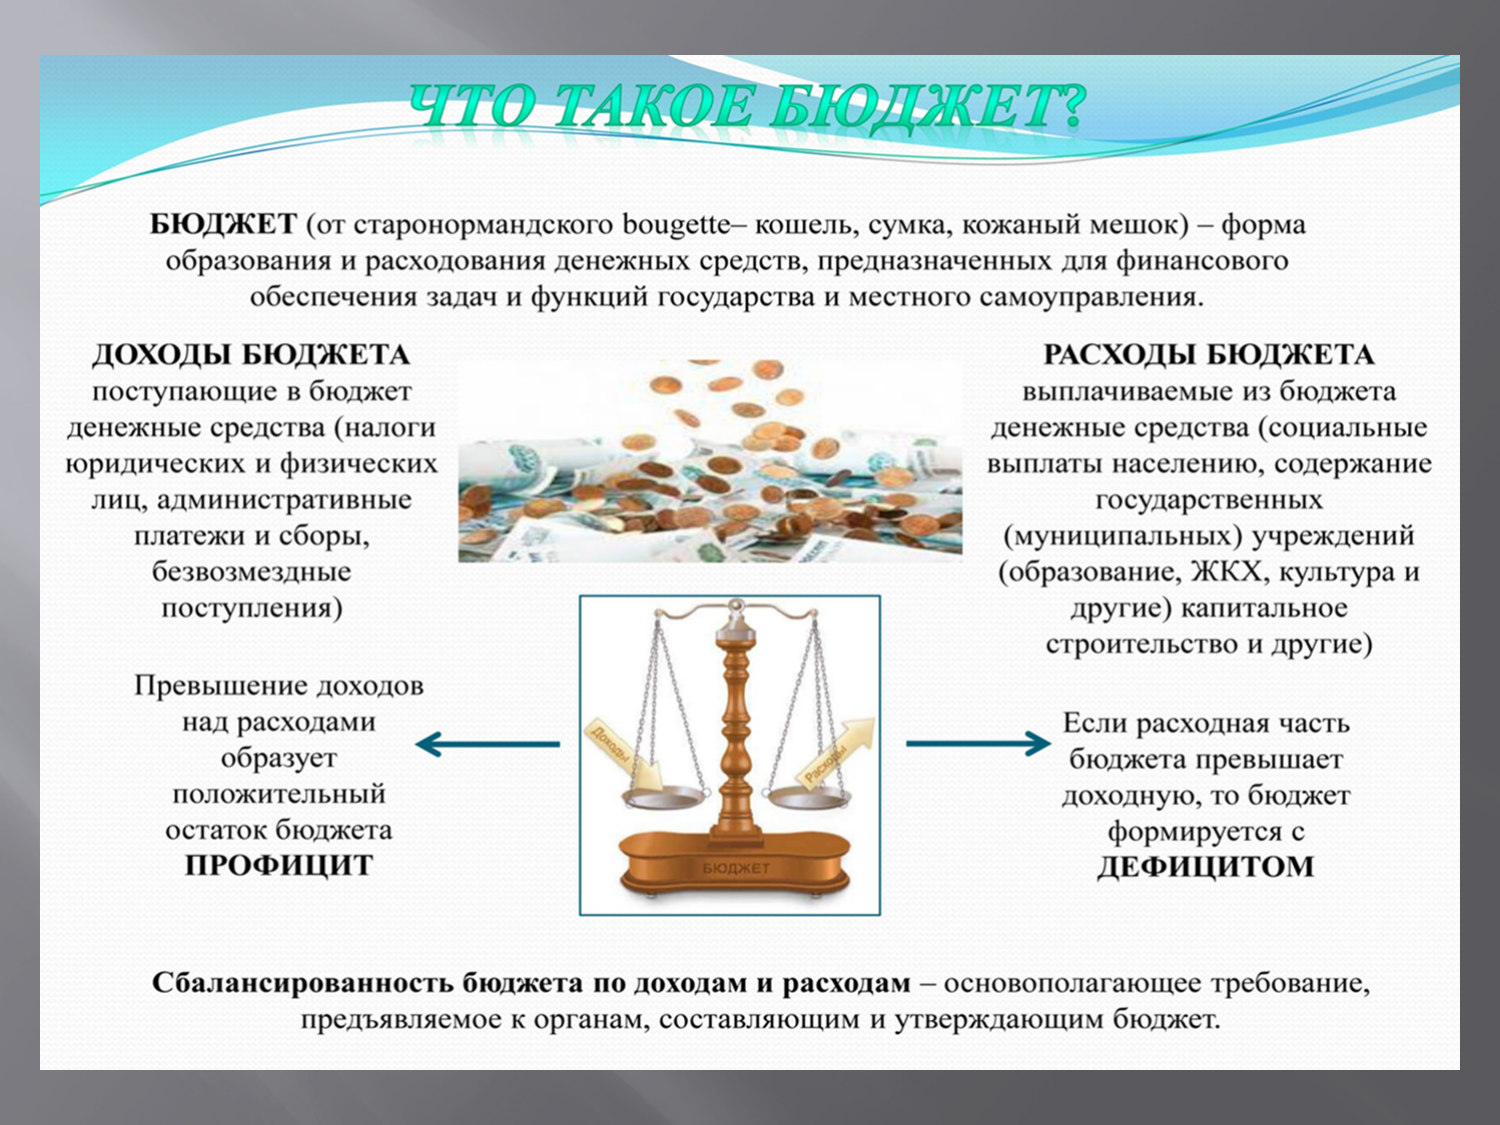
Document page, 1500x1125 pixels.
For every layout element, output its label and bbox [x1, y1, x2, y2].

picture [40, 55, 1460, 1071]
